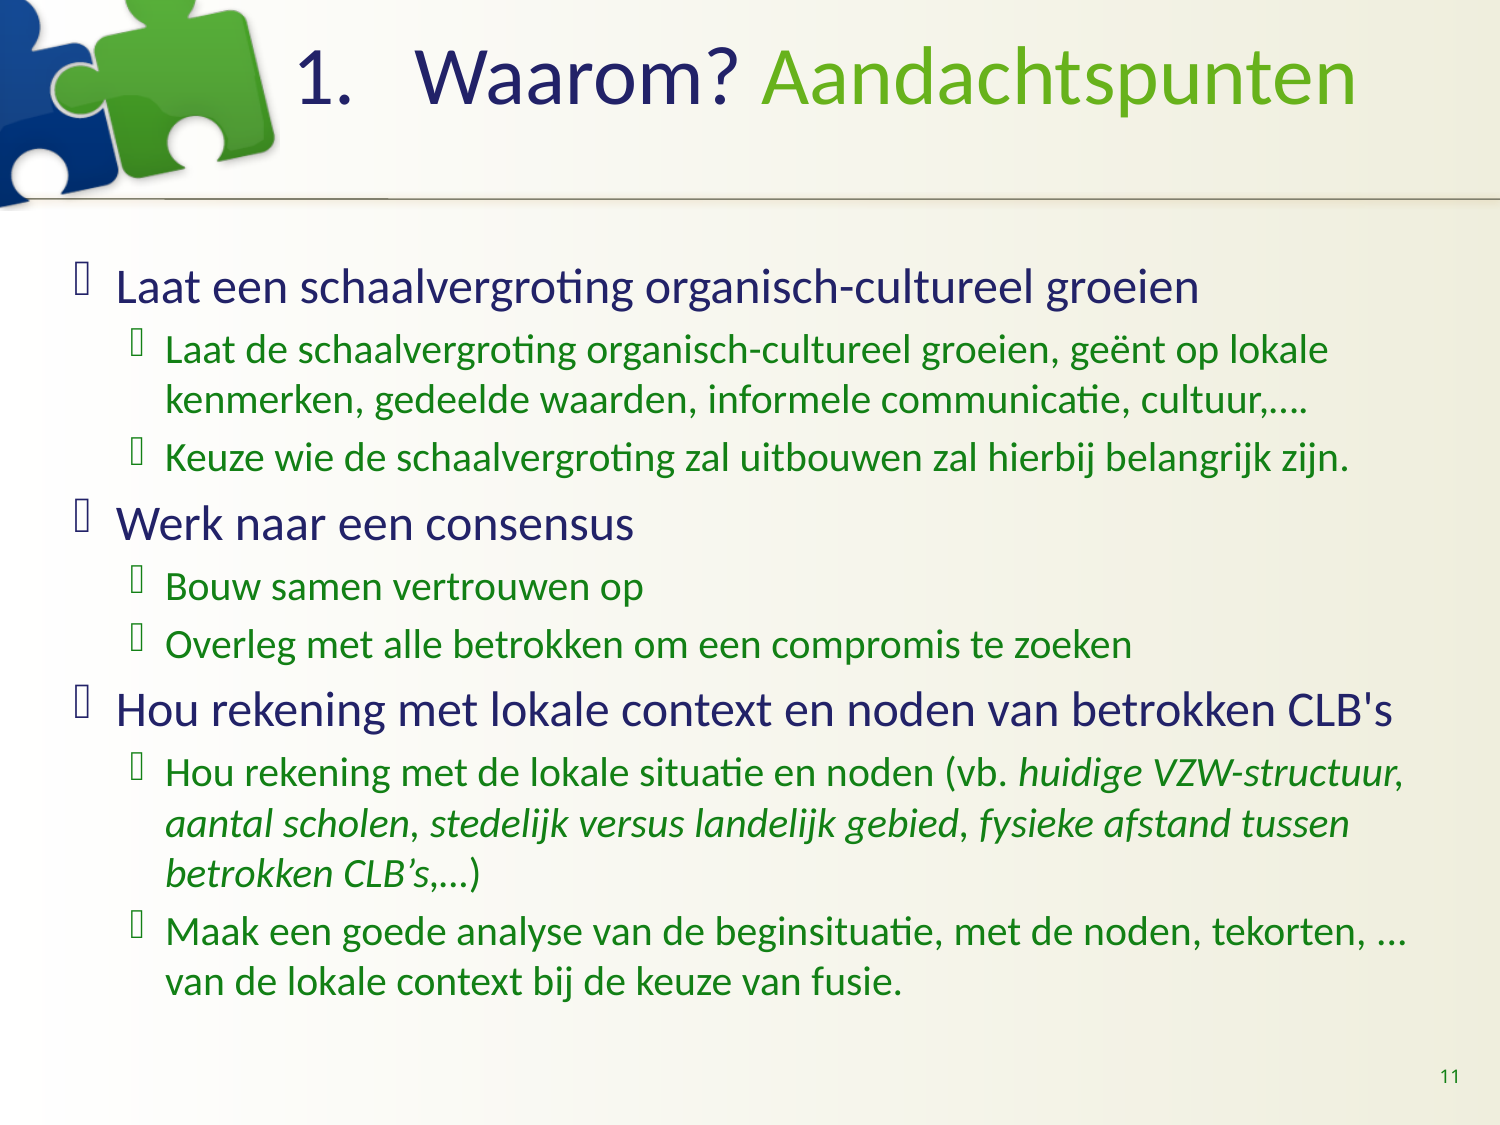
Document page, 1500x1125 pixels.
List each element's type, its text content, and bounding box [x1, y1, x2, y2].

title Waarom? Aandachtspunten [277, 0, 1464, 188]
slide_number 11 [1400, 1056, 1500, 1103]
picture [0, 0, 280, 211]
list Laat een schaalvergroting organisch-cultureel groeien Laat de schaalvergroting organisch-cultureel groeien, geënt op lokale kenmerken, gedeelde waarden, informele communicatie, cultuur,…. Keuze wie de schaalvergroting zal uitbouwen zal hierbij belangrijk zijn. Werk naar een consensus Bouw samen vertrouwen op Overleg met alle betrokken om een compromis te zoeken Hou rekening met lokale context en noden van betrokken CLB's Hou rekening met de lokale situatie en noden (vb. huidige VZW-structuur, aantal scholen, stedelijk versus landelijk gebied, fysieke afstand tussen betrokken CLB’s,…) Maak een goede analyse van de beginsituatie, met de noden, tekorten, ... van de lokale context bij de keuze van fusie. [58, 246, 1465, 1055]
